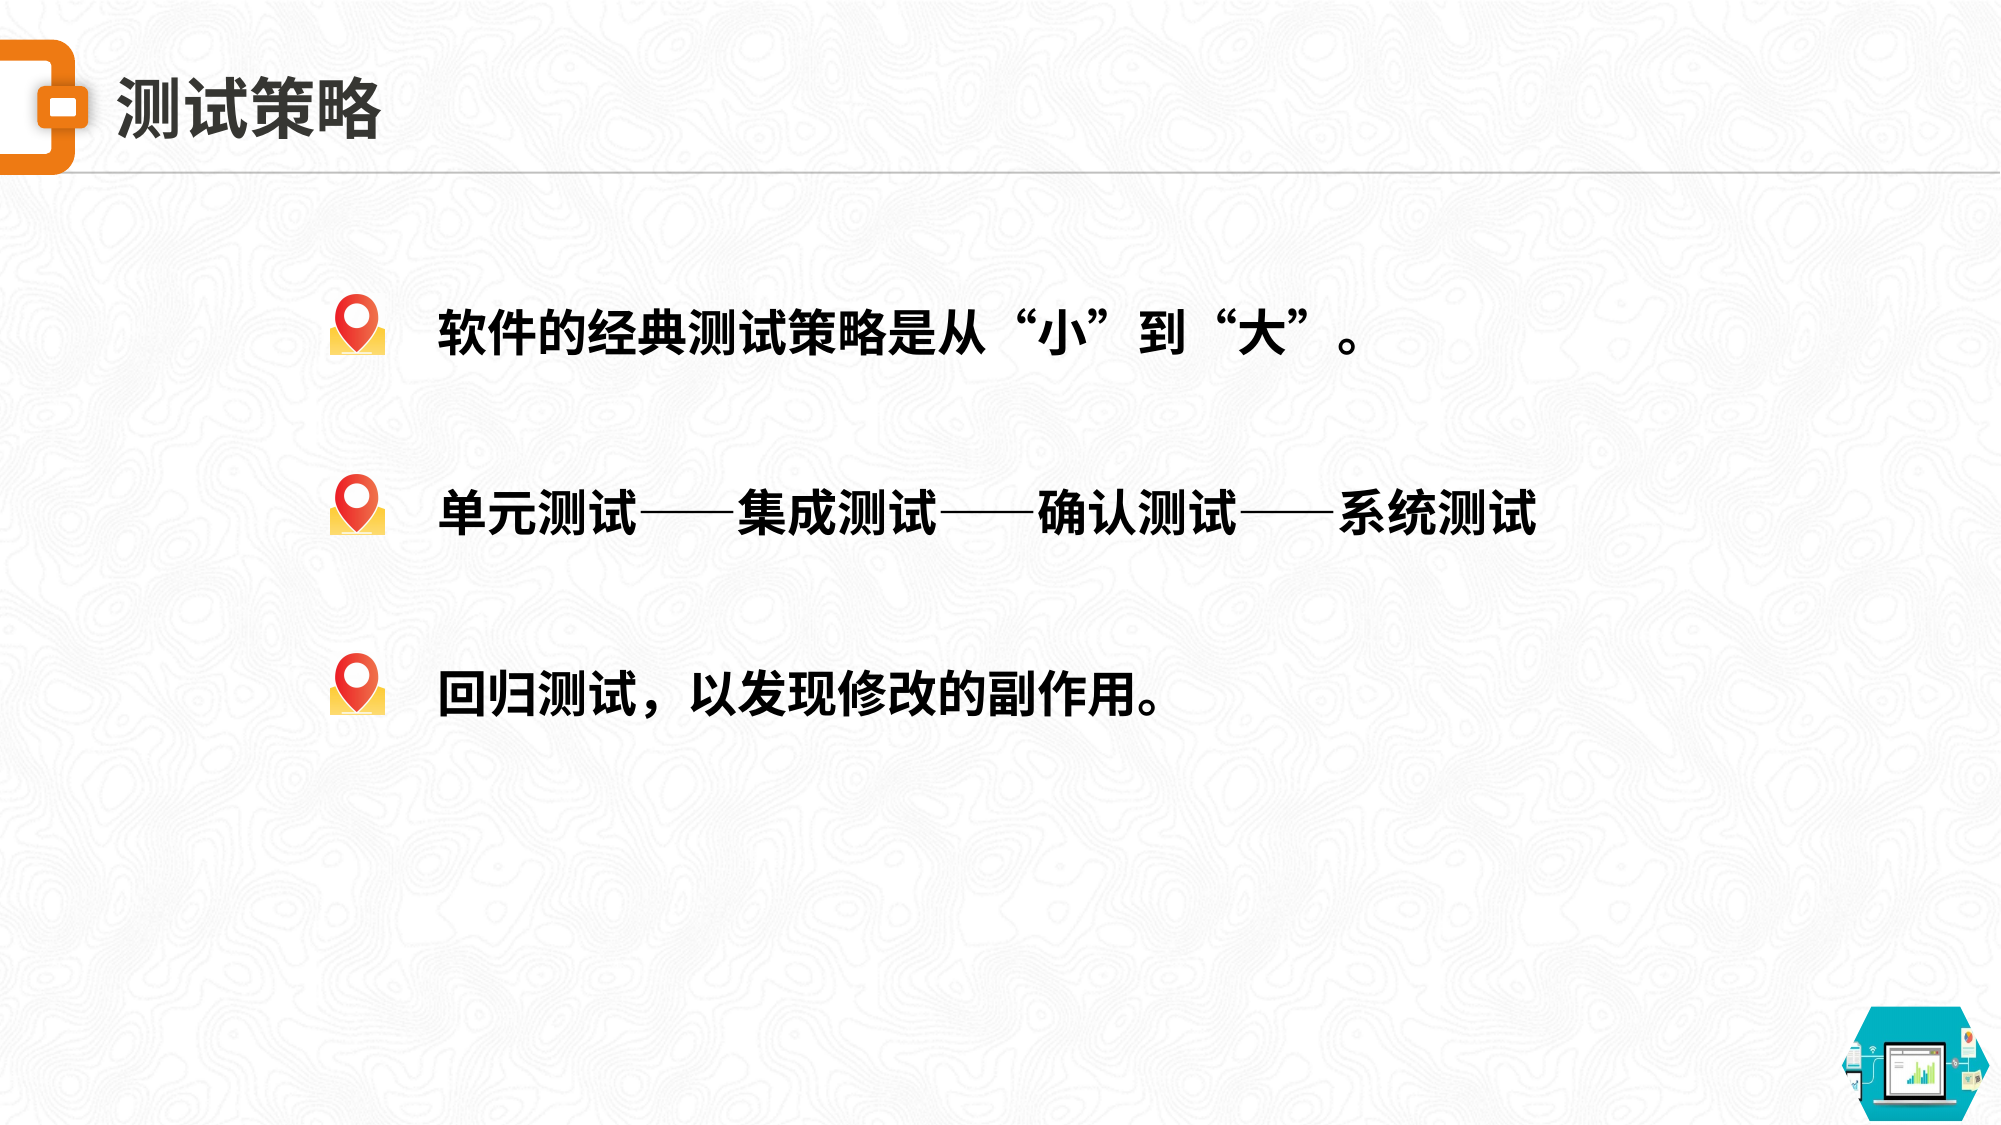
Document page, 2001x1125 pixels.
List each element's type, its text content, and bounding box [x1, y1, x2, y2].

picture [329, 293, 385, 355]
text_box 软件的经典测试策略是从“小”到“大”。 [422, 282, 1910, 369]
text_box 回归测试，以发现修改的副作用。 [422, 642, 1910, 730]
picture [329, 652, 385, 715]
list 测试策略 [100, 59, 1948, 156]
picture [329, 473, 385, 535]
text_box 单元测试——集成测试——确认测试——系统测试 [422, 462, 1910, 550]
picture [1841, 1006, 1990, 1125]
